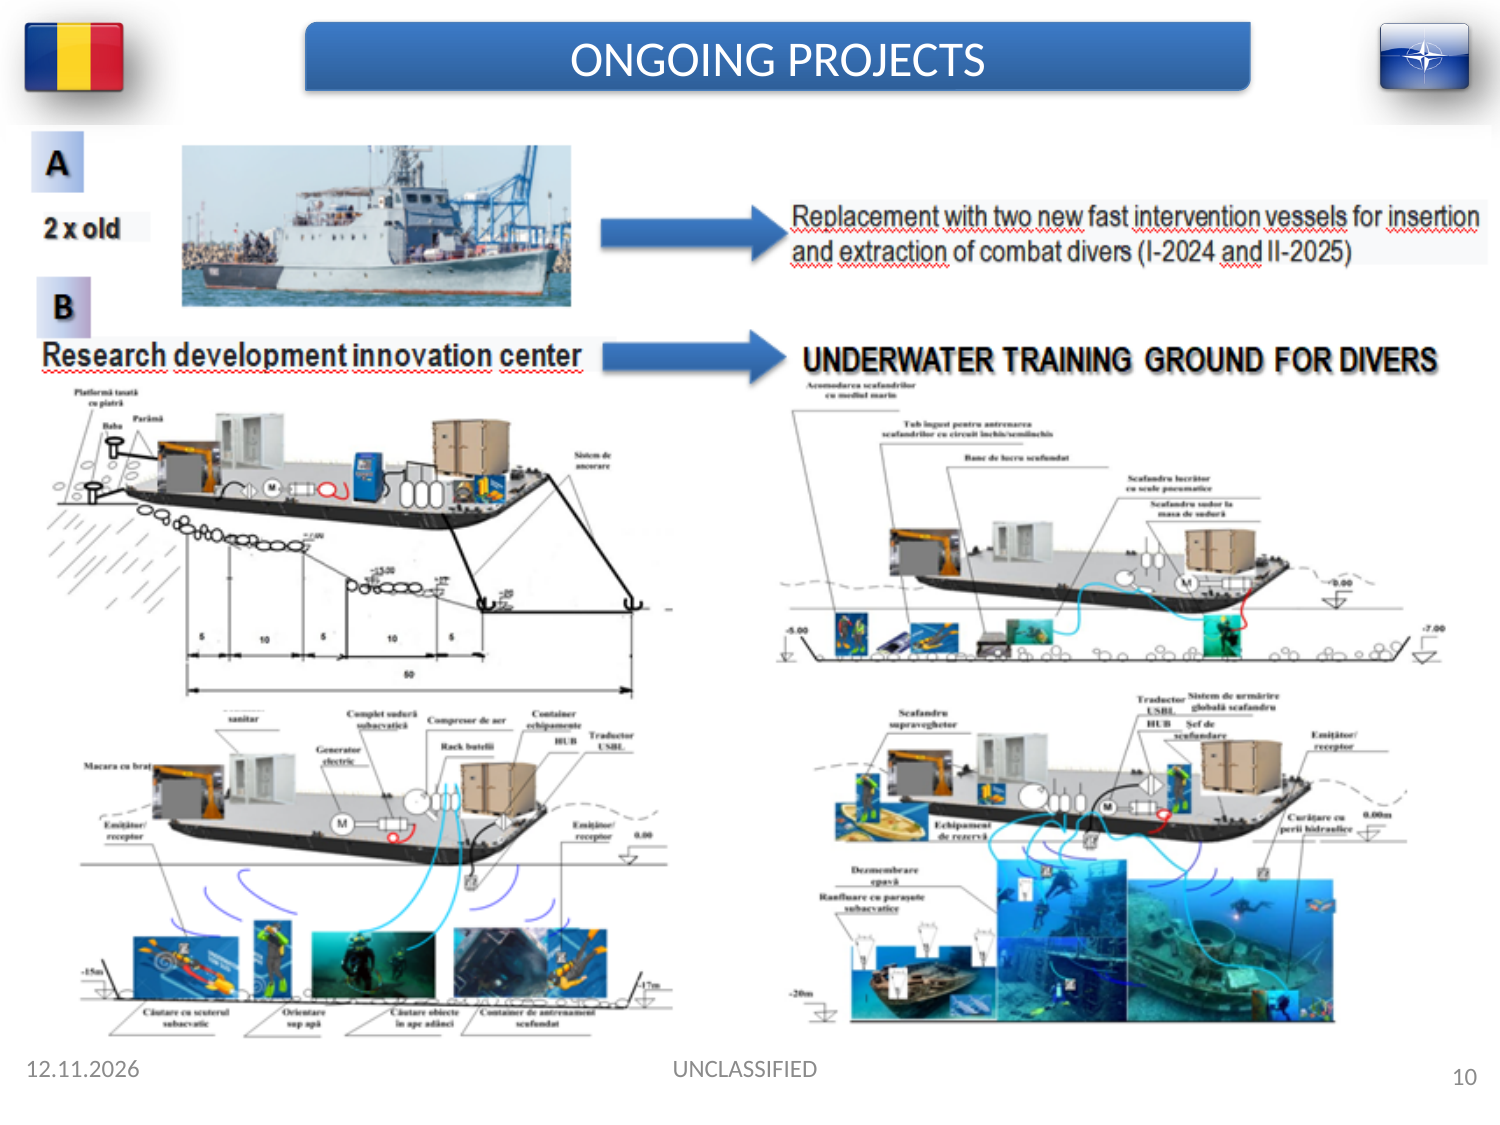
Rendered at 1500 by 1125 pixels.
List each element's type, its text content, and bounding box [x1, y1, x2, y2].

picture [5, 124, 1492, 1051]
footer UNCLASSIFIED [566, 1058, 924, 1091]
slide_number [10, 1058, 267, 1086]
slide_number 10 [1229, 1057, 1493, 1098]
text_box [23, 12, 1476, 101]
